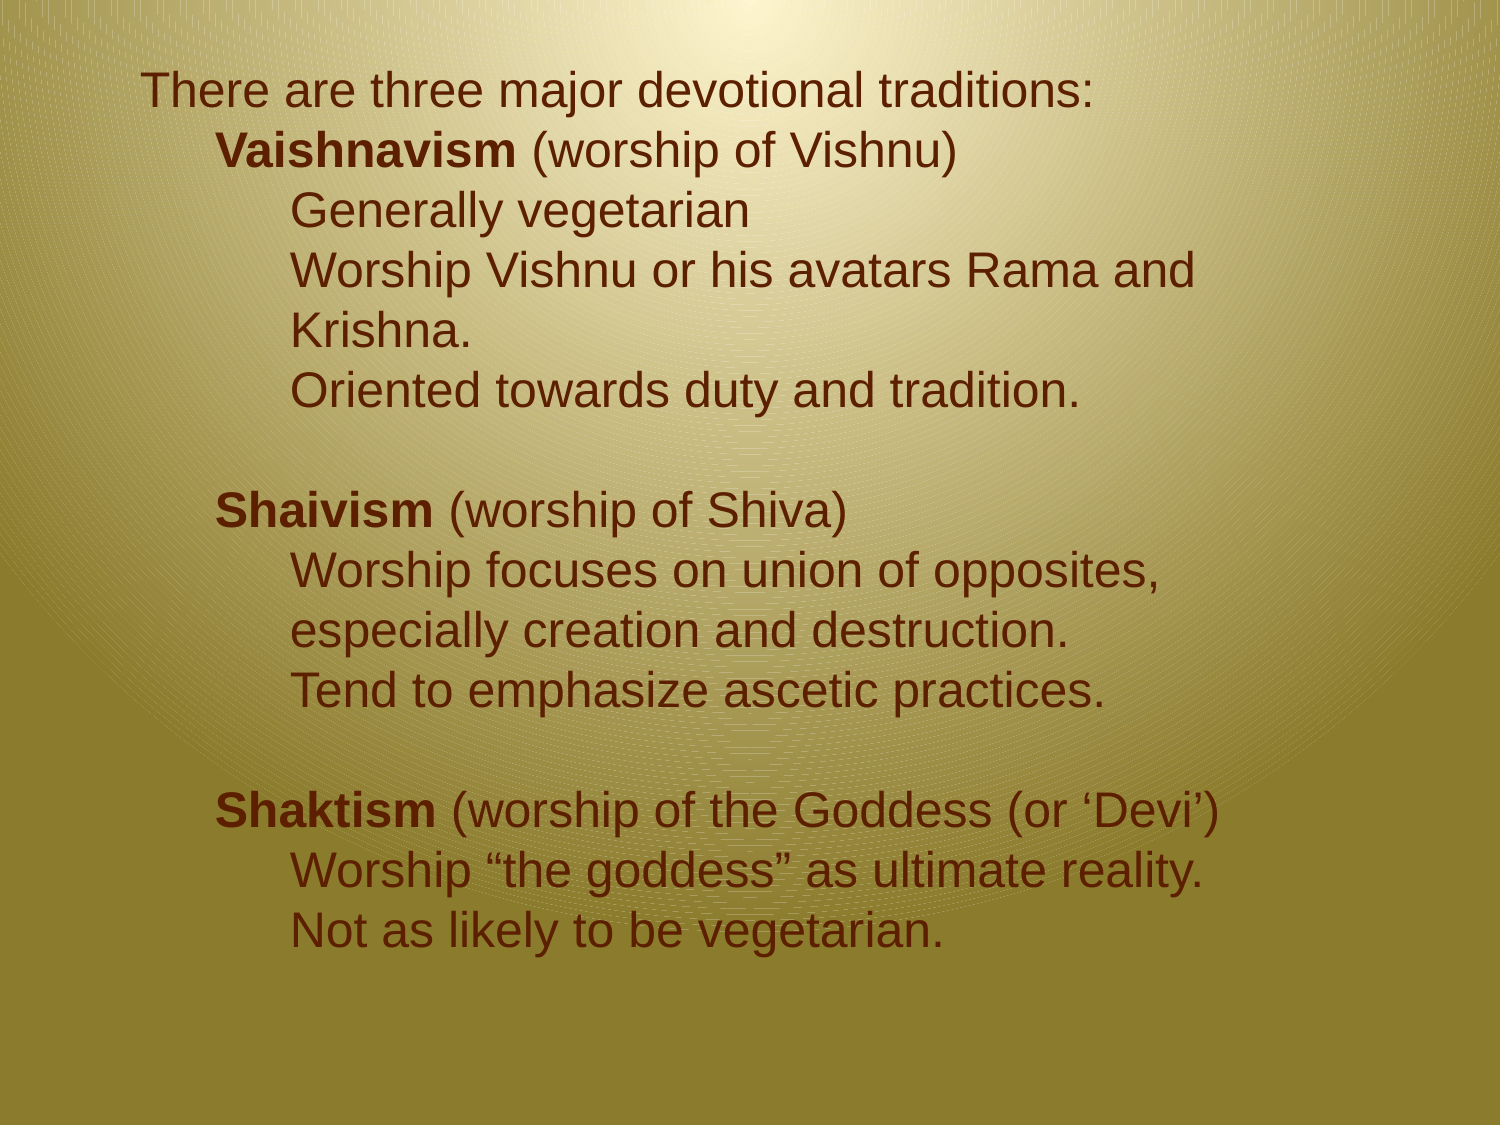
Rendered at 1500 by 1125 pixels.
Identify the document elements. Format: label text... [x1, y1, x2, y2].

text_box There are three major devotional traditions: Vaishnavism (worship of Vishnu) Generally vegetarian Worship Vishnu or his avatars Rama and Krishna. Oriented towards duty and tradition. Shaivism (worship of Shiva) Worship focuses on union of opposites, especially creation and destruction. Tend to emphasize ascetic practices. Shaktism (worship of the Goddess (or ‘Devi’) Worship “the goddess” as ultimate reality. Not as likely to be vegetarian. [125, 49, 1375, 1085]
